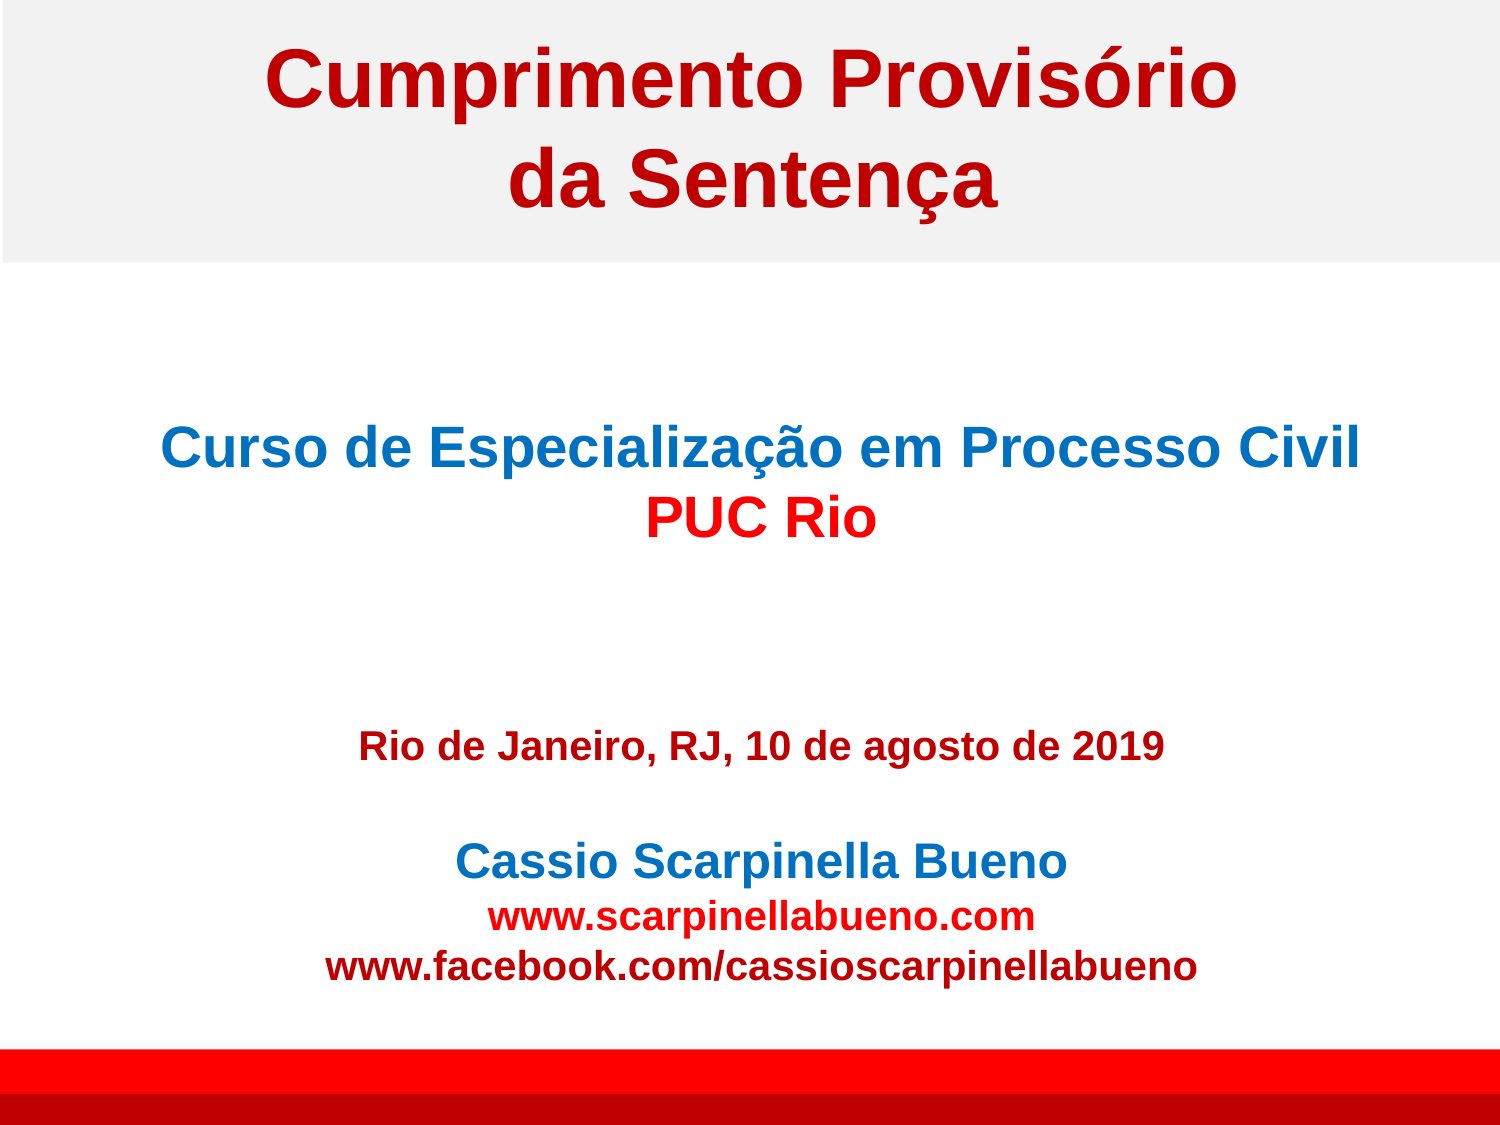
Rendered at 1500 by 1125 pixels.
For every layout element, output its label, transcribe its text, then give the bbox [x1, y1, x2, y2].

text_box [0, 1047, 1500, 1092]
title Cumprimento Provisório da Sentença [2, 0, 1500, 263]
text_box Curso de Especialização em Processo Civil PUC Rio Rio de Janeiro, RJ, 10 de agosto de 2019 Cassio Scarpinella Bueno www.scarpinellabueno.com www.facebook.com/cassioscarpinellabueno [41, 281, 1483, 1047]
text_box [0, 1092, 1500, 1125]
